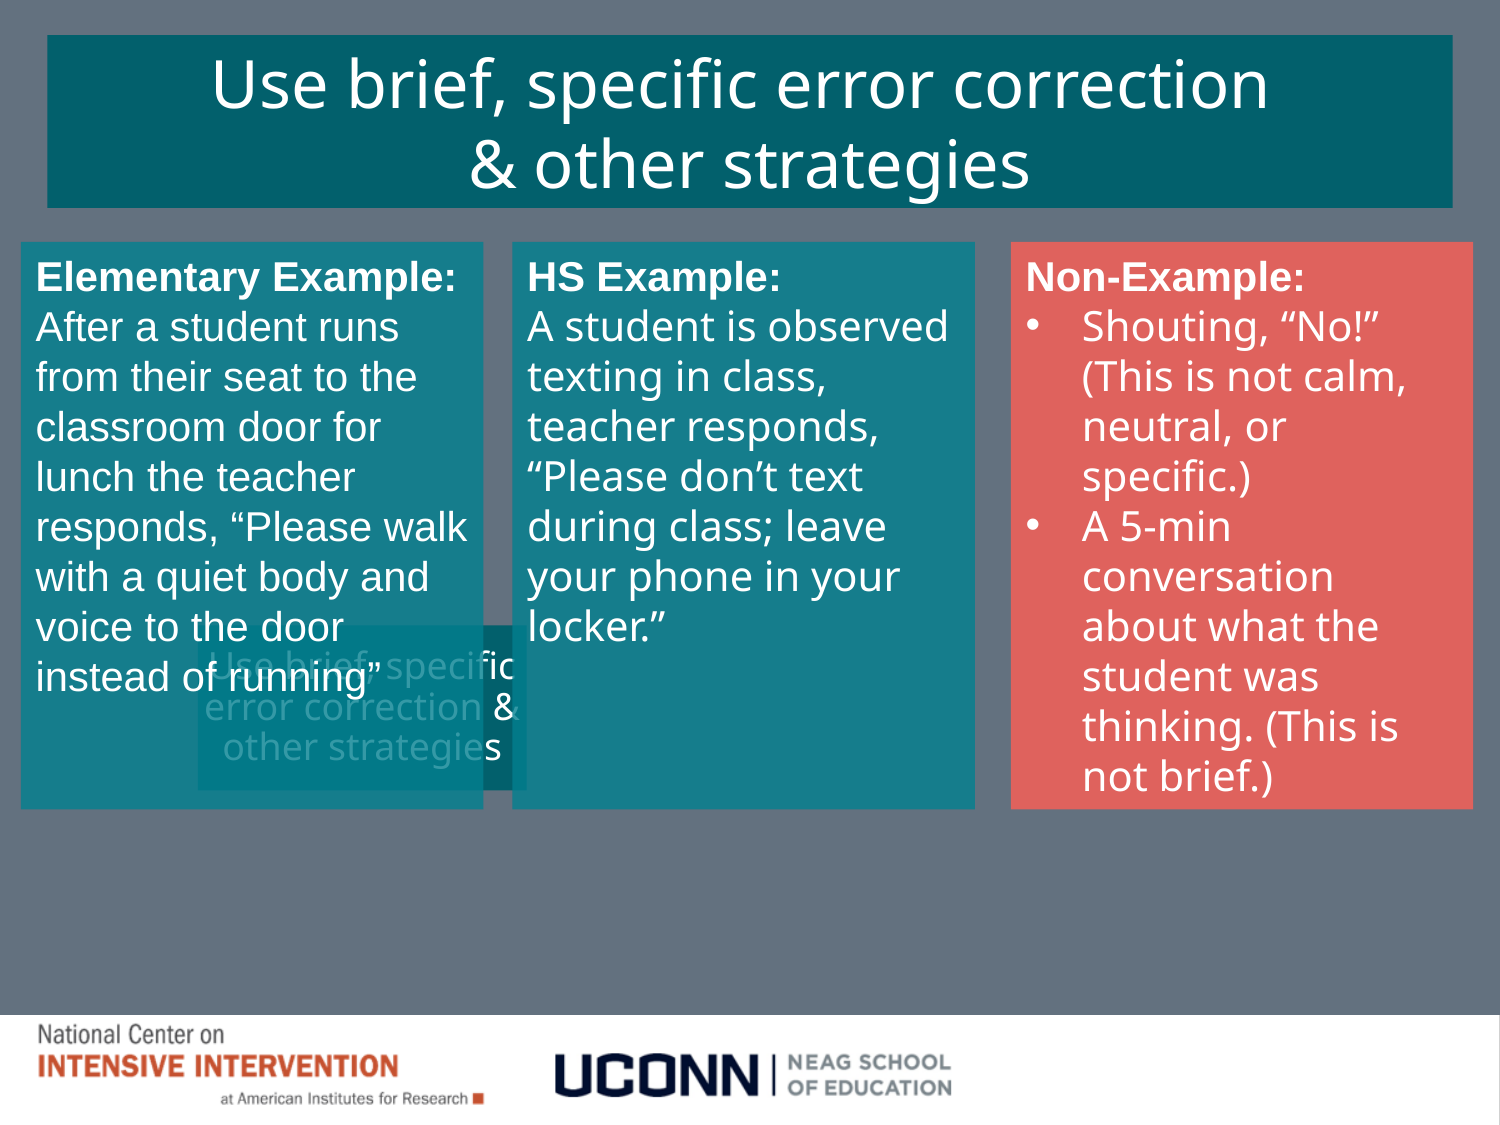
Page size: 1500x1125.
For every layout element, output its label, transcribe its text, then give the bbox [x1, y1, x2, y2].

text_box Use brief, specific error correction & other strategies [46, 34, 1454, 209]
text_box HS Example: A student is observed texting in class, teacher responds, “Please don’t text during class; leave your phone in your locker.” [512, 241, 975, 810]
picture [0, 1015, 1500, 1125]
text_box Elementary Example: After a student runs from their seat to the classroom door for lunch the teacher responds, “Please walk with a quiet body and voice to the door instead of running” [20, 241, 484, 810]
text_box Non-Example: Shouting, “No!” (This is not calm, neutral, or specific.) A 5-min conversation about what the student was thinking. (This is not brief.) [1010, 241, 1474, 810]
text_box Use brief, specific error correction & other strategies [484, 624, 512, 791]
